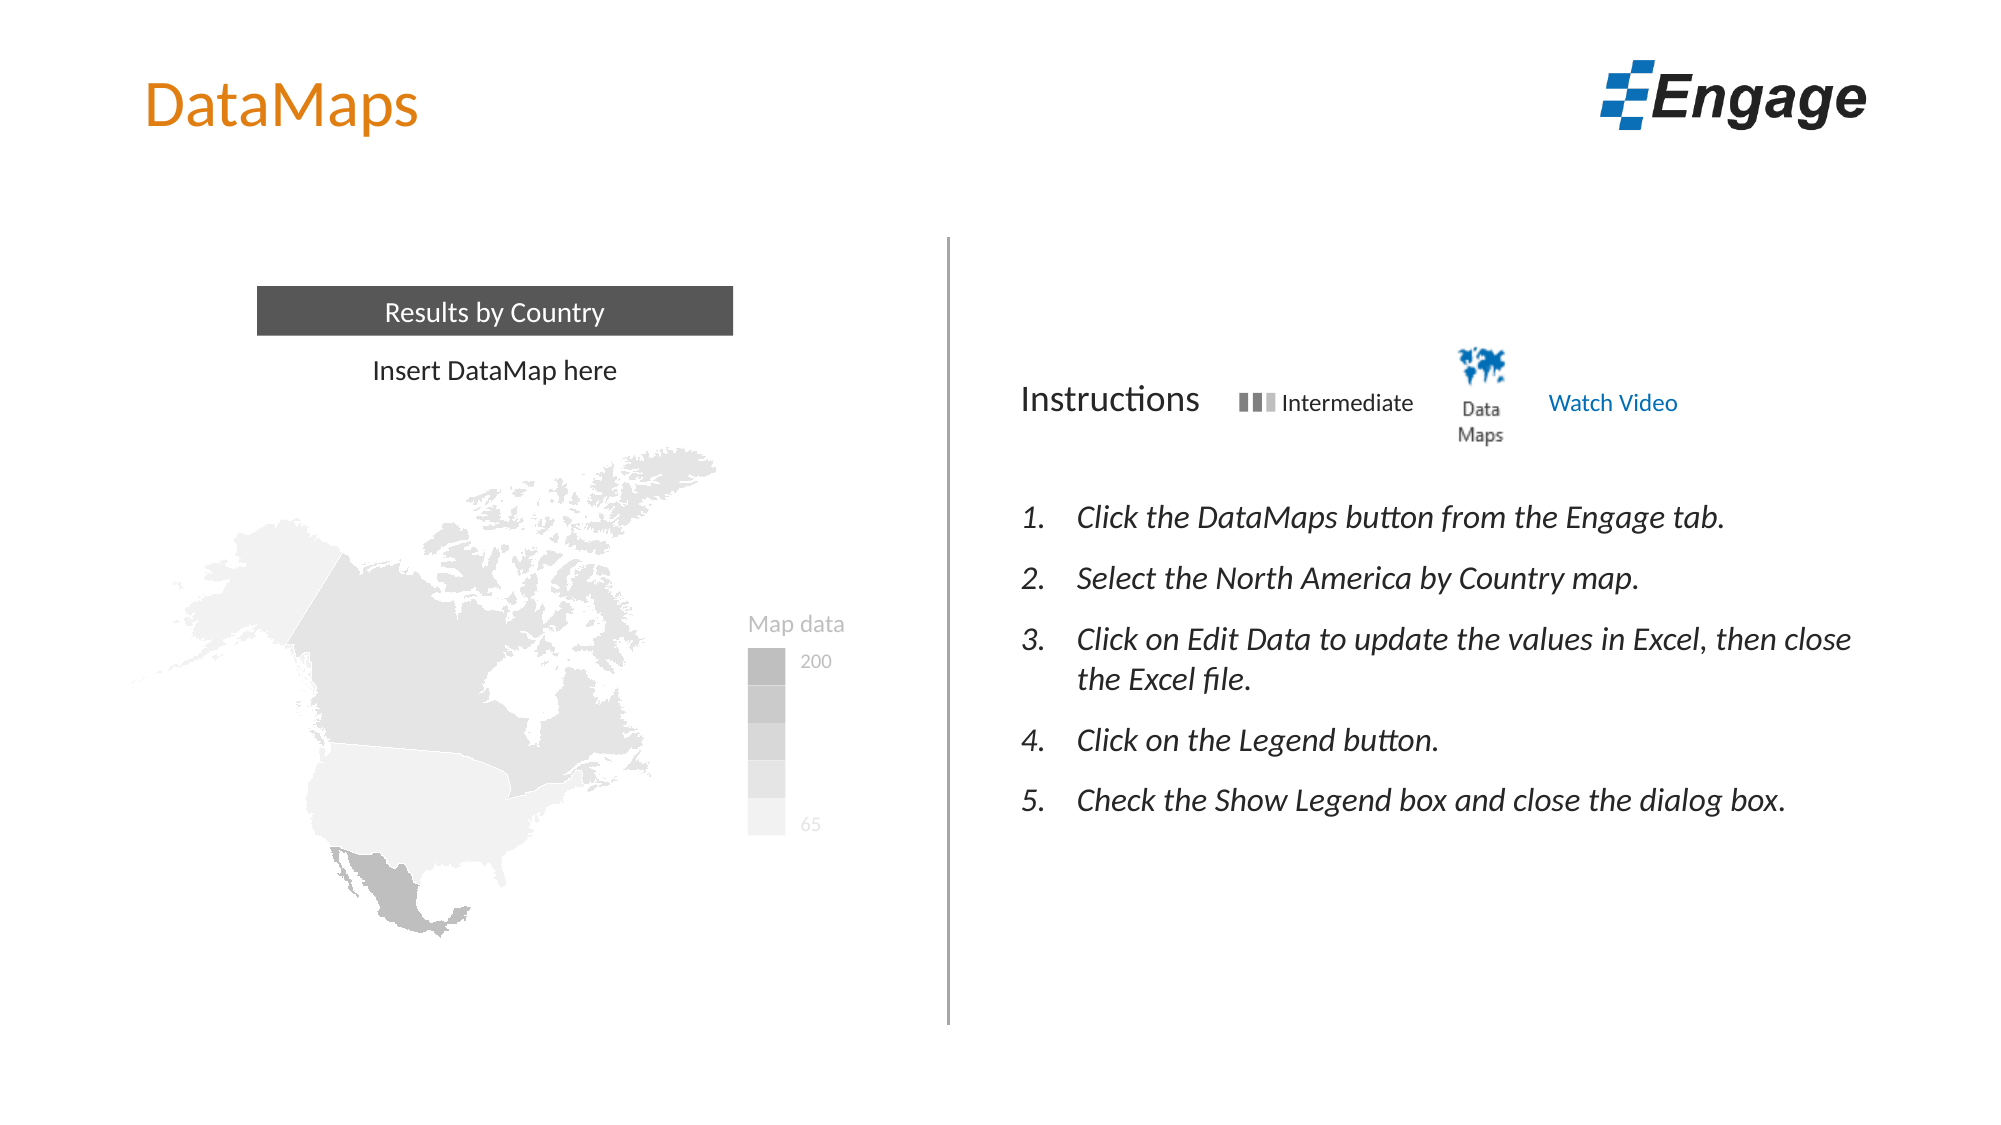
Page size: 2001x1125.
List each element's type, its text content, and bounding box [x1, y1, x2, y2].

text_box Results by Country [257, 286, 734, 336]
text_box Instructions [1005, 366, 1229, 427]
text_box [1238, 392, 1249, 413]
text_box [1252, 392, 1263, 413]
picture [1450, 341, 1513, 453]
text_box Watch Video [1534, 379, 1694, 425]
text_box Insert DataMap here [242, 344, 748, 394]
text_box Intermediate [1267, 379, 1430, 425]
picture [1598, 43, 1871, 152]
text_box Click the DataMaps button from the Engage tab. Select the North America by Country map. Click on Edit Data to update the values in Excel, then close the Excel file. Click on the Legend button. Check the Show Legend box and close the dialog box. [1005, 488, 1872, 826]
title DataMaps [129, 41, 1549, 169]
